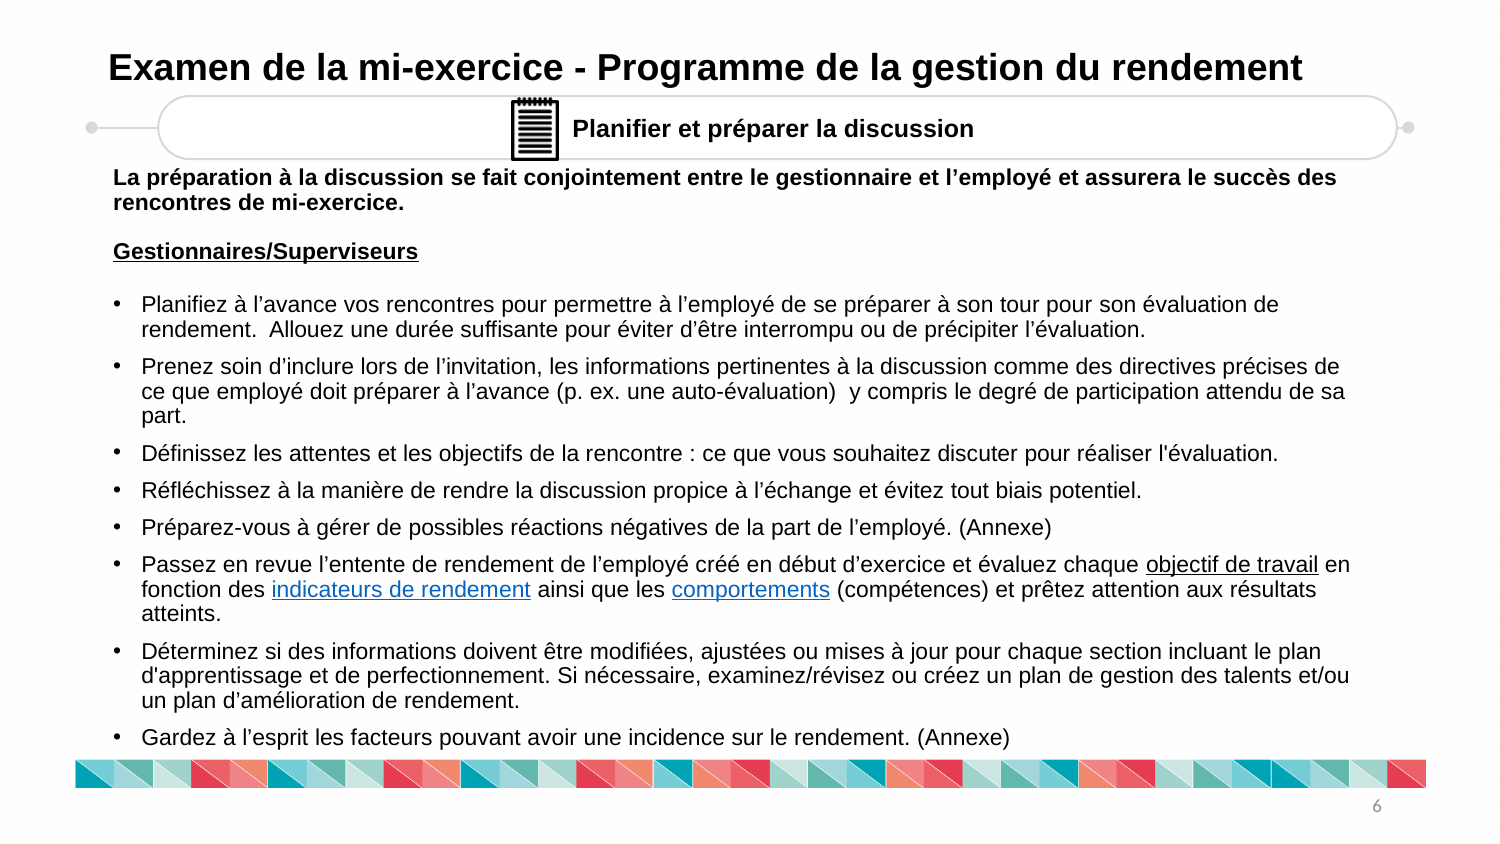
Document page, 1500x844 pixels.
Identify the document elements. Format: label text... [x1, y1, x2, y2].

text_box Examen de la mi-exercice - Programme de la gestion du rendement [0, 33, 1425, 98]
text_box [91, 95, 1409, 160]
picture [511, 97, 559, 161]
slide_number 6 [1059, 782, 1397, 827]
list La préparation à la discussion se fait conjointement entre le gestionnaire et l’employé et assurera le succès des rencontres de mi-exercice. Gestionnaires/Superviseurs Planifiez à l’avance vos rencontres pour permettre à l’employé de se préparer à son tour pour son évaluation de rendement. Allouez une durée suffisante pour éviter d’être interrompu ou de précipiter l’évaluation. Prenez soin d’inclure lors de l’invitation, les informations pertinentes à la discussion comme des directives précises de ce que employé doit préparer à l’avance (p. ex. une auto-évaluation) y compris le degré de participation attendu de sa part. Définissez les attentes et les objectifs de la rencontre : ce que vous souhaitez discuter pour réaliser l'évaluation. Réfléchissez à la manière de rendre la discussion propice à l’échange et évitez tout biais potentiel. Préparez-vous à gérer de possibles réactions négatives de la part de l’employé. (Annexe) Passez en revue l’entente de rendement de l’employé créé en début d’exercice et évaluez chaque objectif de travail en fonction des indicateurs de rendement ainsi que les comportements (compétences) et prêtez attention aux résultats atteints. Déterminez si des informations doivent être modifiées, ajustées ou mises à jour pour chaque section incluant le plan d'apprentissage et de perfectionnement. Si nécessaire, examinez/révisez ou créez un plan de gestion des talents et/ou un plan d’amélioration de rendement. Gardez à l’esprit les facteurs pouvant avoir une incidence sur le rendement. (Annexe) [98, 160, 1373, 718]
picture [0, 0, 1500, 844]
